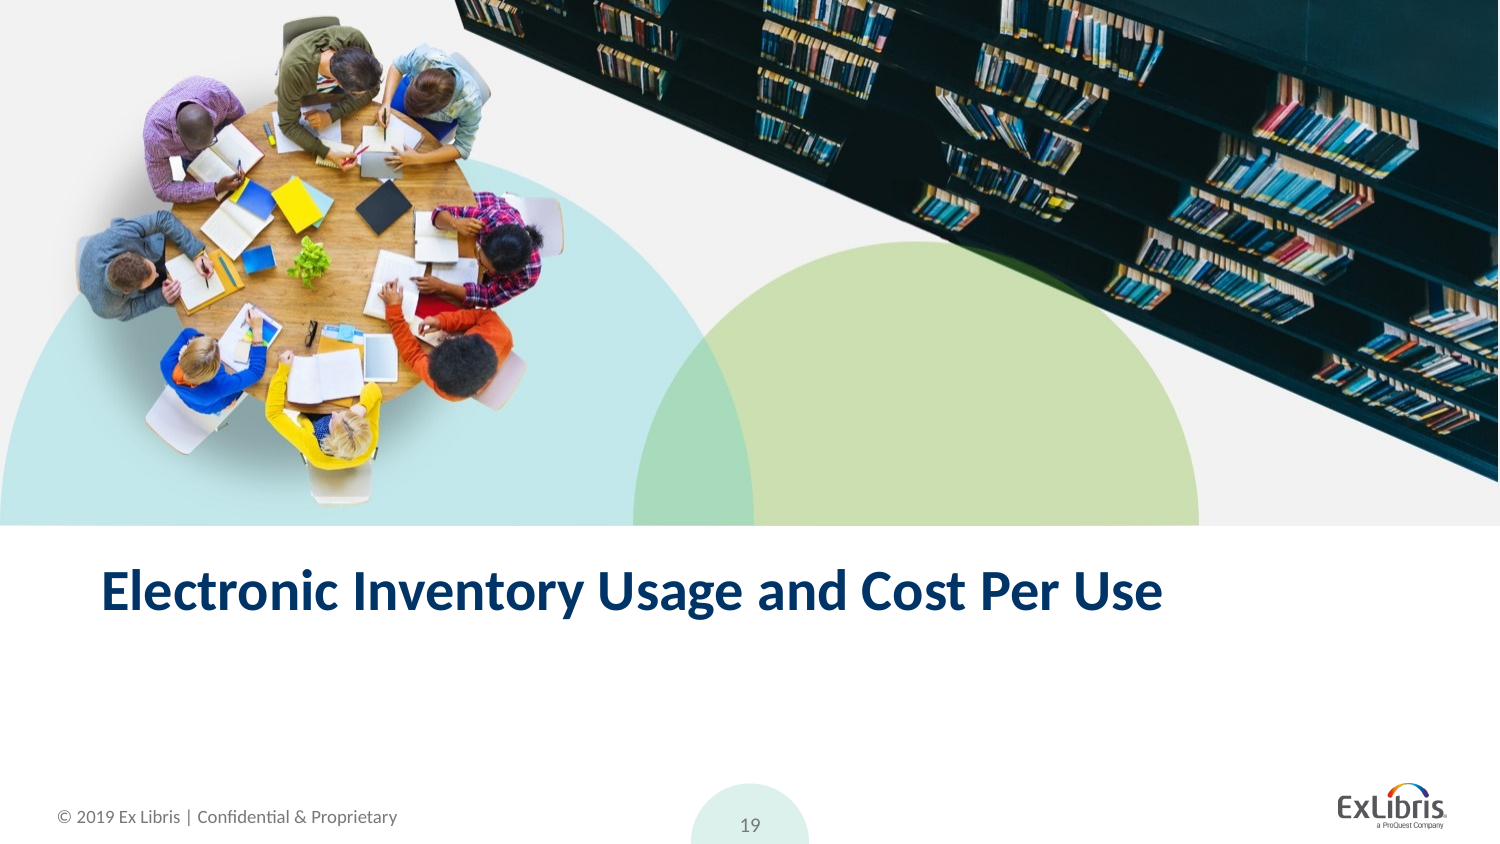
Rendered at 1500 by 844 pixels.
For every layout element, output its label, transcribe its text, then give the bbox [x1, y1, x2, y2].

slide_number 19 [705, 793, 795, 844]
picture [0, 0, 1500, 526]
picture [1338, 783, 1447, 829]
title Electronic Inventory Usage and Cost Per Use [86, 544, 1235, 749]
